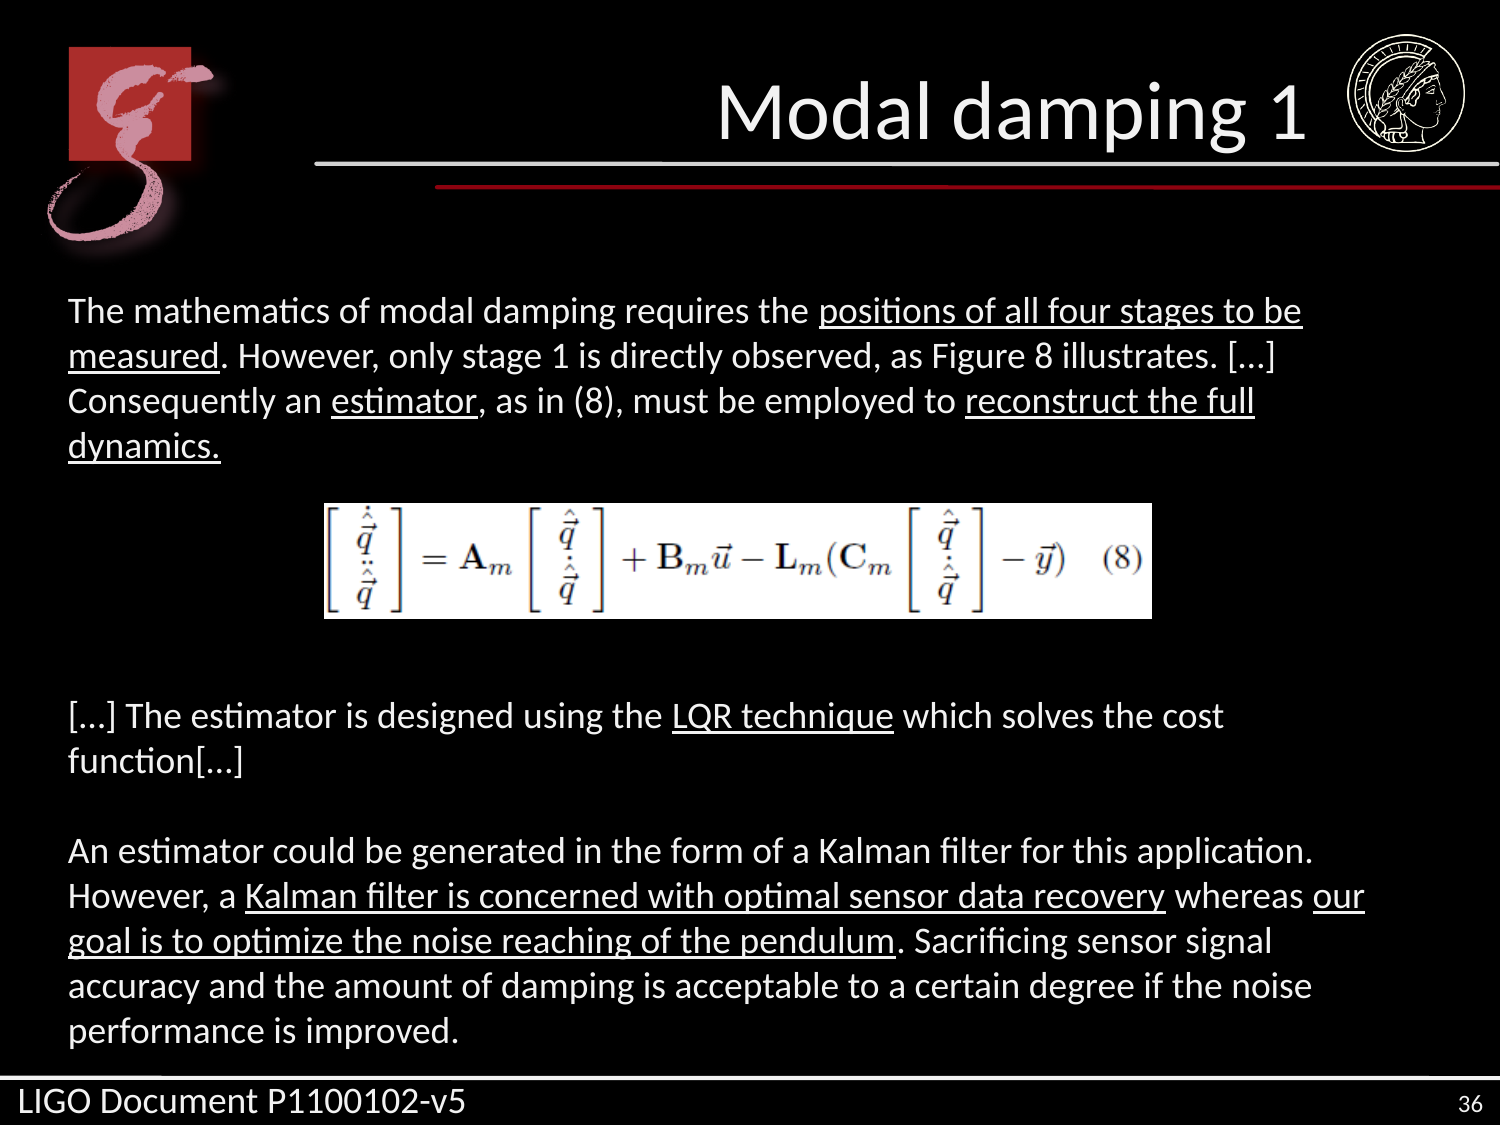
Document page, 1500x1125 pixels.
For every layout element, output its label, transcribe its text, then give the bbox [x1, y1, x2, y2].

picture [1347, 34, 1465, 152]
text_box The mathematics of modal damping requires the positions of all four stages to be measured. However, only stage 1 is directly observed, as Figure 8 illustrates. […] Consequently an estimator, as in (8), must be employed to reconstruct the full dynamics. […] The estimator is designed using the LQR technique which solves the cost function[…] An estimator could be generated in the form of a Kalman filter for this application. However, a Kalman filter is concerned with optimal sensor data recovery whereas our goal is to optimize the noise reaching of the pendulum. Sacrificing sensor signal accuracy and the amount of damping is acceptable to a certain degree if the noise performance is improved. [53, 278, 1412, 1059]
picture [324, 503, 1152, 620]
slide_number 36 [1148, 1078, 1499, 1125]
title Modal damping 1 [194, 46, 1325, 167]
text_box LIGO Document P1100102-v5 [2, 1068, 482, 1125]
picture [30, 35, 247, 275]
